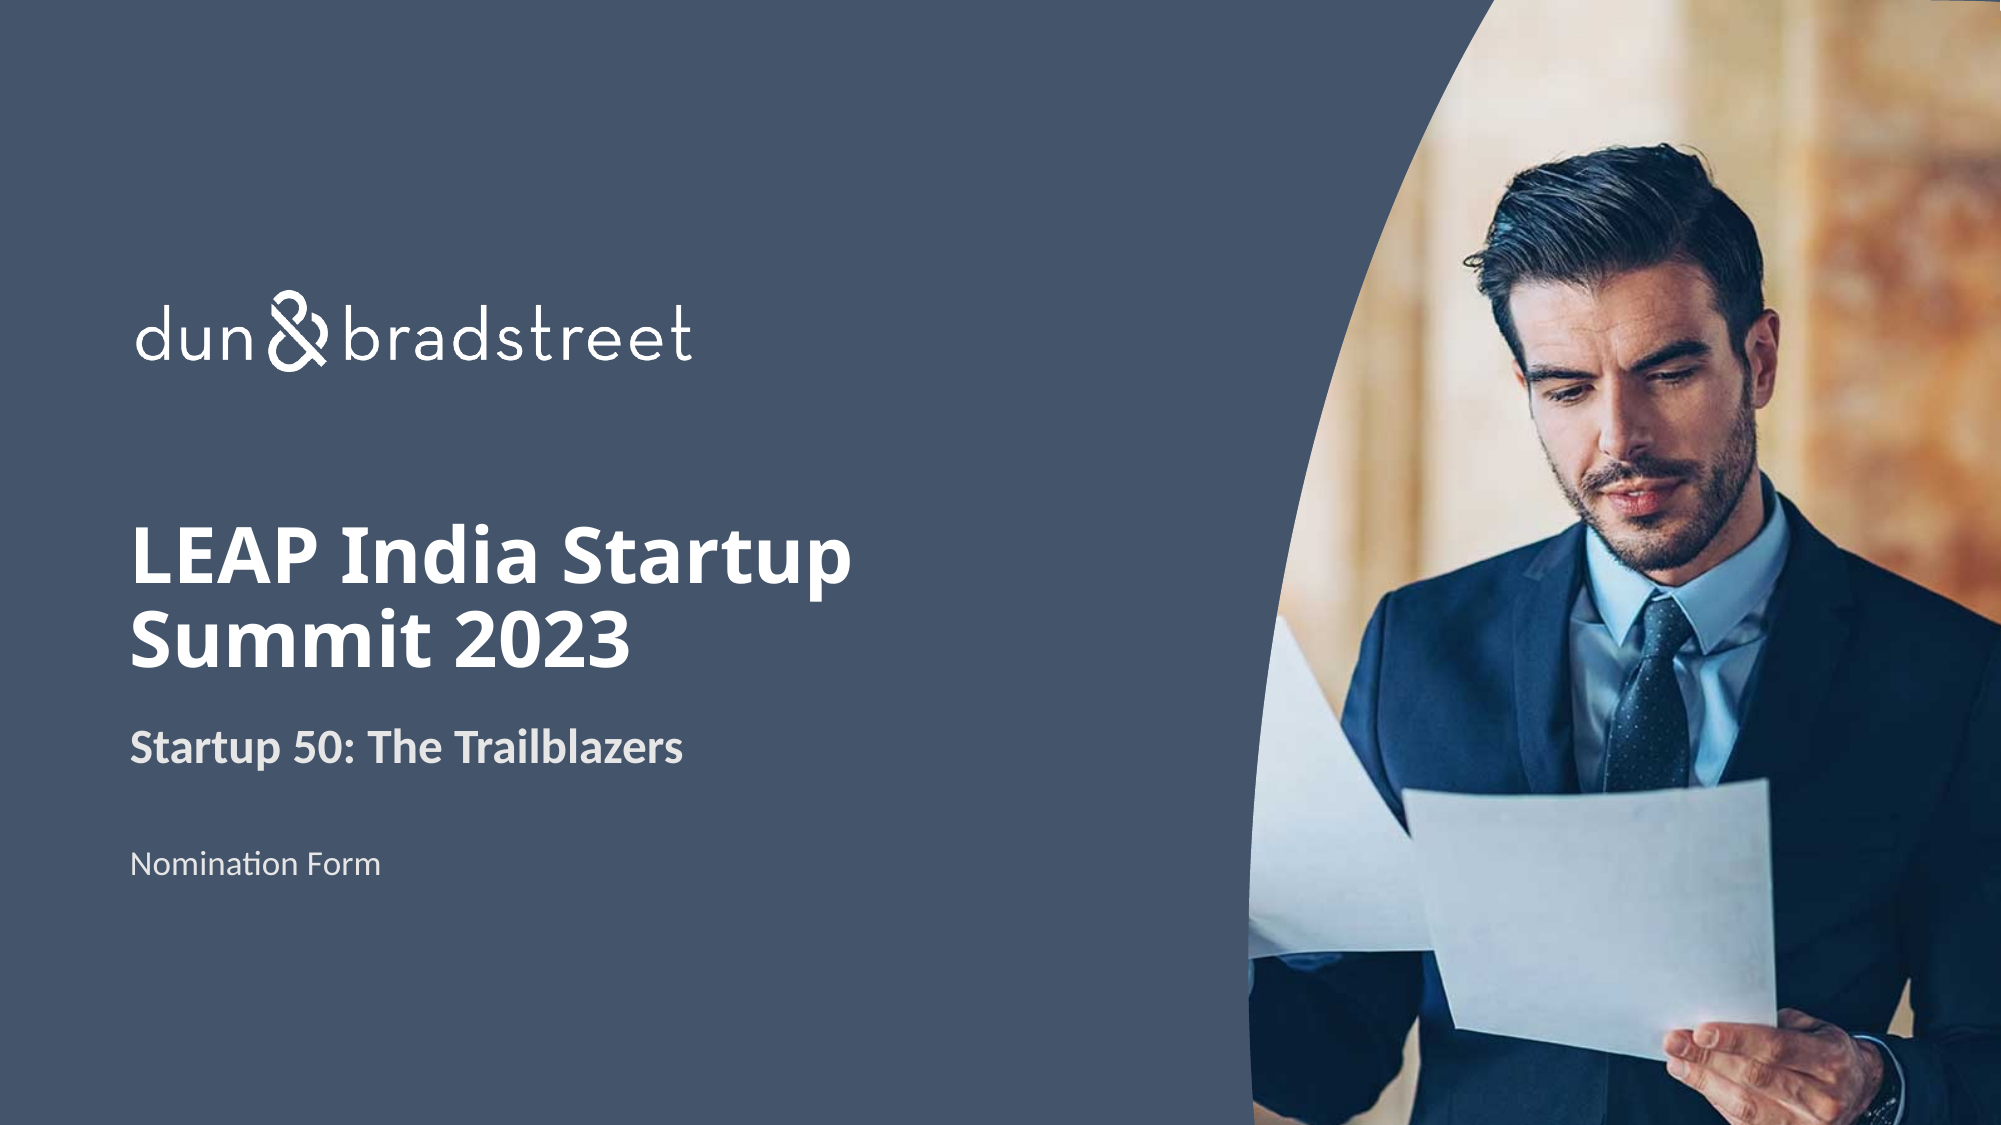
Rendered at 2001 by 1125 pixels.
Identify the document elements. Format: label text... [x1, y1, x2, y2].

title LEAP India Startup Summit 2023 [115, 395, 1160, 692]
picture [1248, 0, 2001, 1125]
list Startup 50: The Trailblazers Nomination Form [115, 713, 1160, 891]
